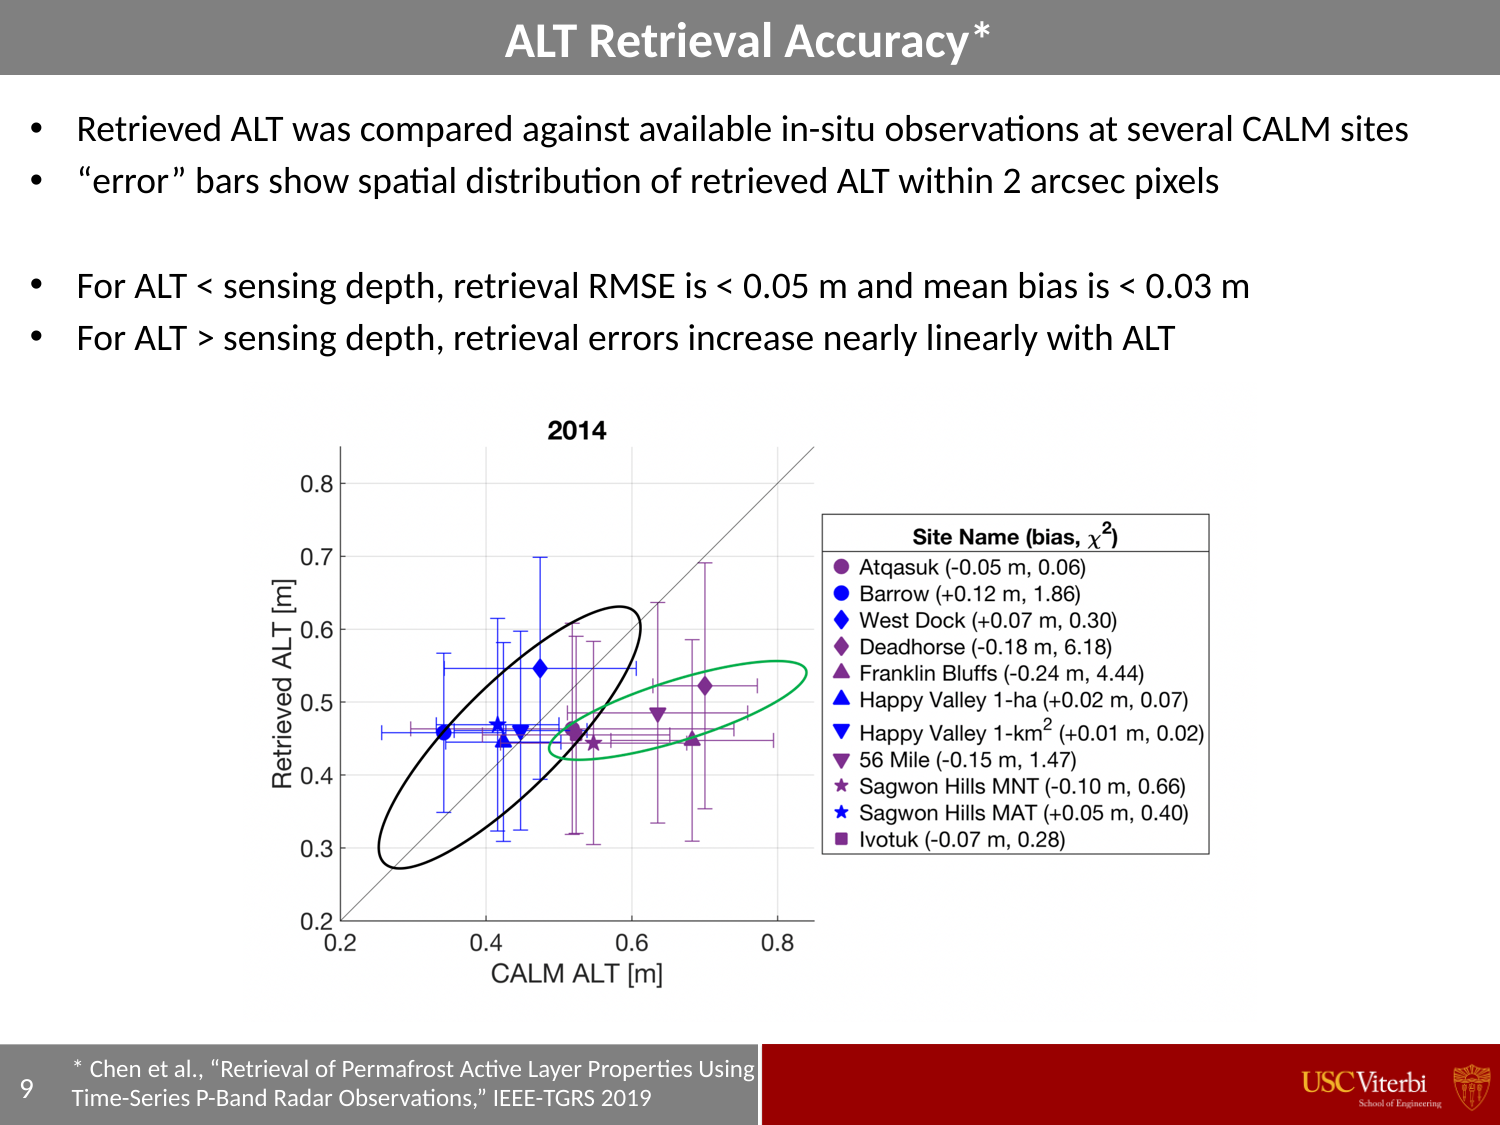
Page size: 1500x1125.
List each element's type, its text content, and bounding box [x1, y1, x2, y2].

picture [243, 381, 1257, 1023]
picture [758, 1042, 1500, 1125]
slide_number 9 [4, 1057, 56, 1118]
text_box ALT Retrieval Accuracy* [0, 0, 1500, 75]
text_box * Chen et al., “Retrieval of Permafrost Active Layer Properties Using Time-Series P-Band Radar Observations,” IEEE-TGRS 2019 [56, 1044, 784, 1120]
text_box Retrieved ALT was compared against available in-situ observations at several CALM sites “error” bars show spatial distribution of retrieved ALT within 2 arcsec pixels For ALT < sensing depth, retrieval RMSE is < 0.05 m and mean bias is < 0.03 m For ALT > sensing depth, retrieval errors increase nearly linearly with ALT [0, 89, 1500, 366]
